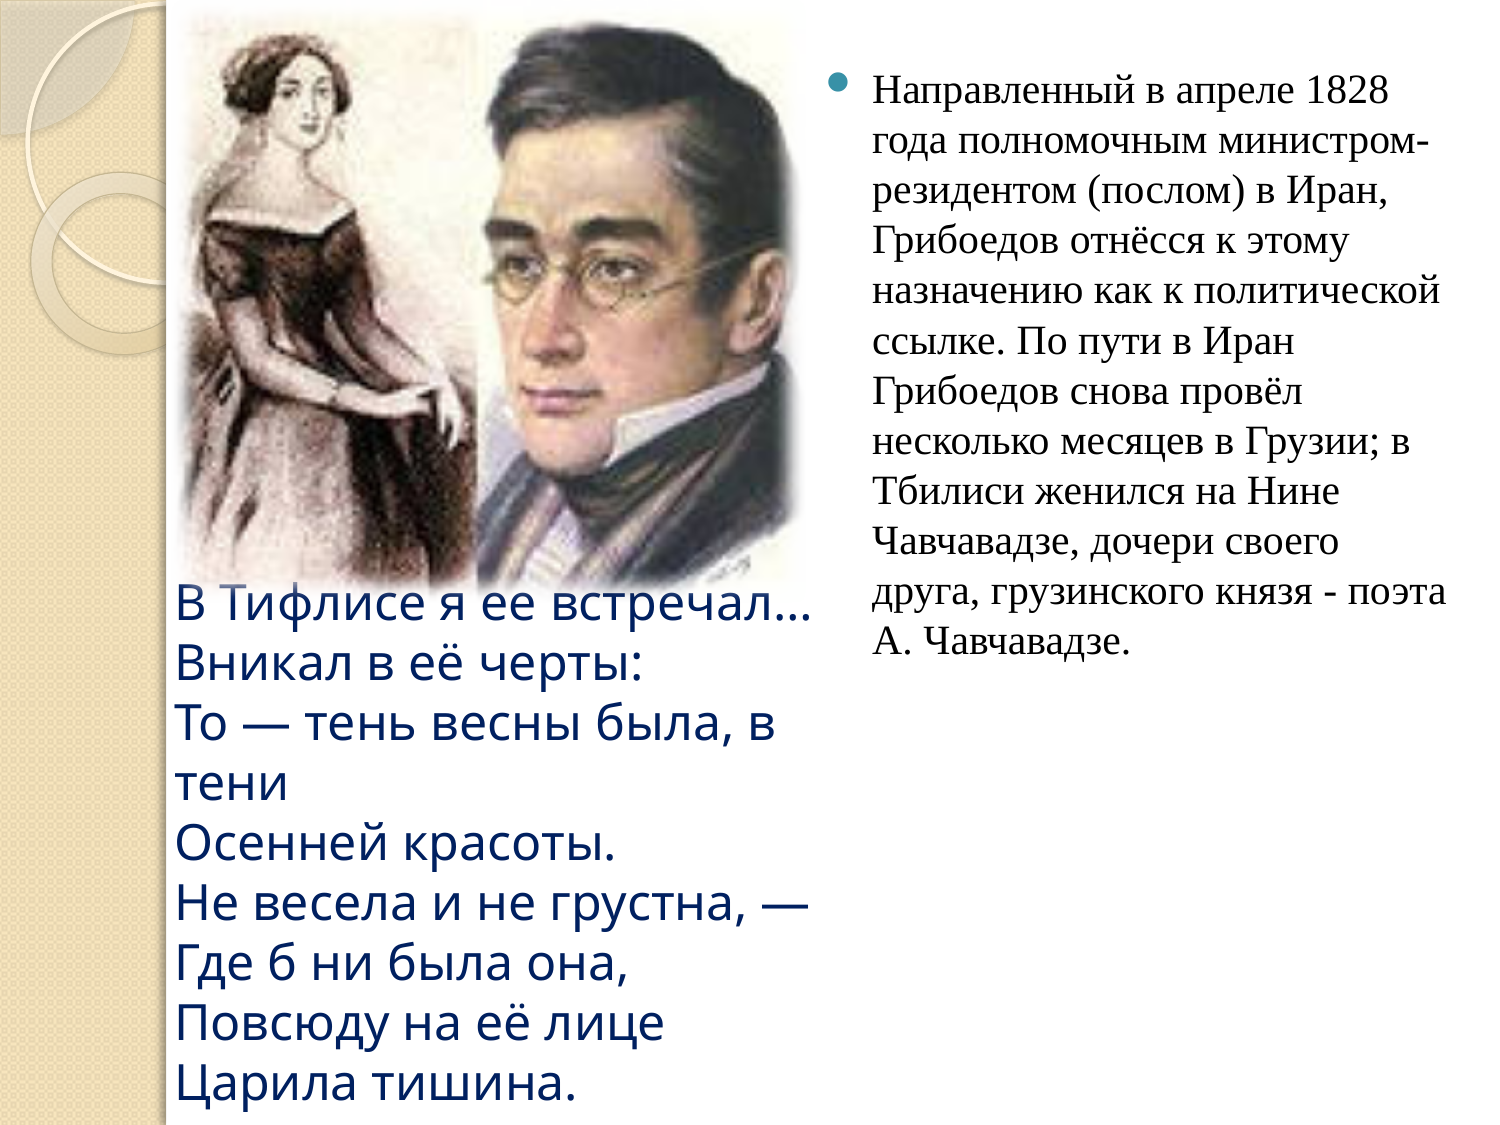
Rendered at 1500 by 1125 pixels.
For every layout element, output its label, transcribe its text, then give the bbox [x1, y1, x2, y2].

list Направленный в апреле 1828 года полномочным министром-резидентом (послом) в Иран, Грибоедов отнёсся к этому назначению как к политической ссылке. По пути в Иран Грибоедов снова провёл несколько месяцев в Грузии; в Тбилиси женился на Нине Чавчавадзе, дочери своего друга, грузинского князя - поэта А. Чавчавадзе. [797, 54, 1466, 1071]
picture [170, 0, 806, 603]
title В Тифлисе я ее встречал… Вникал в её черты: То — тень весны была, в тени Осенней красоты. Не весела и не грустна, — Где б ни была она, Повсюду на её лице Царила тишина. [159, 597, 869, 1083]
